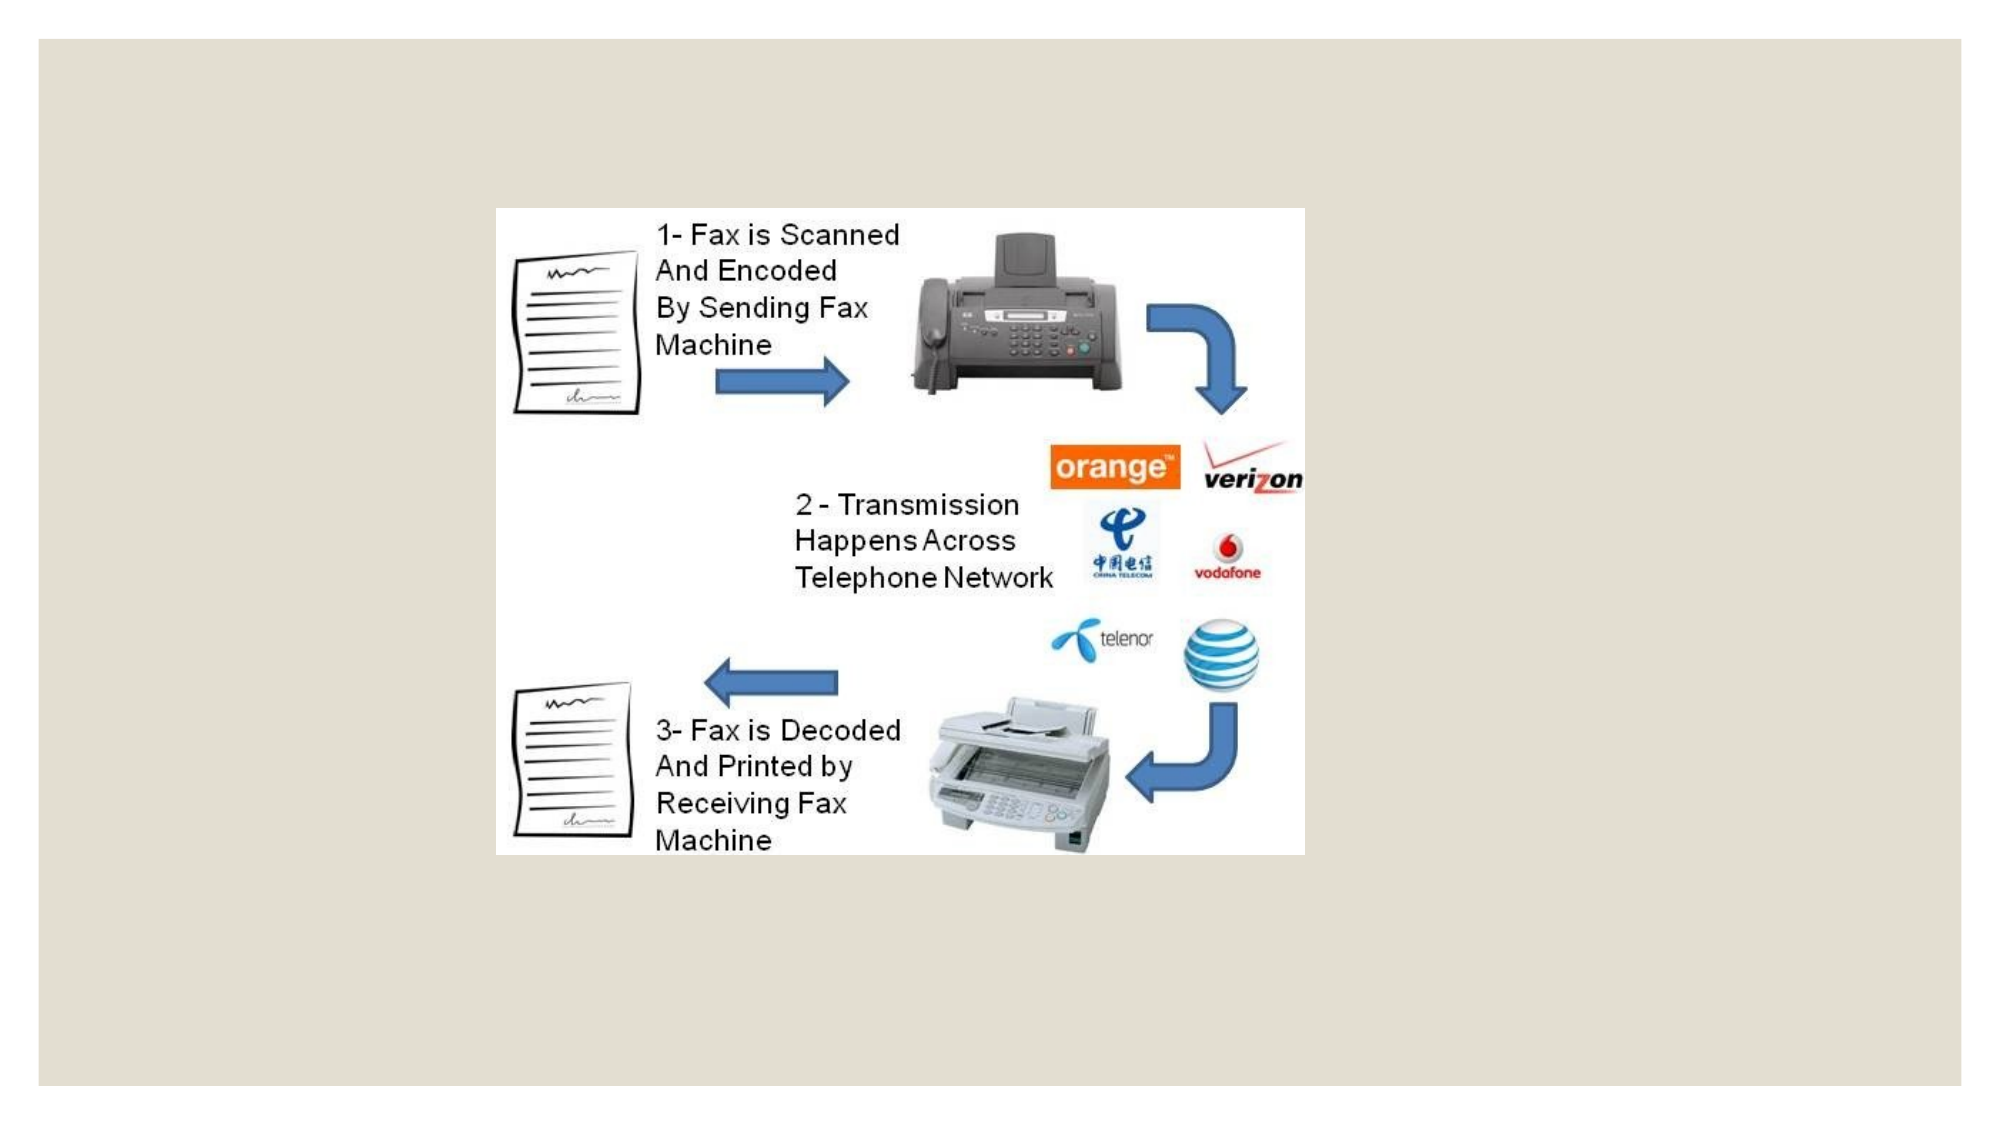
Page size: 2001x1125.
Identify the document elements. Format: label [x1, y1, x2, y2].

list [496, 208, 1305, 855]
